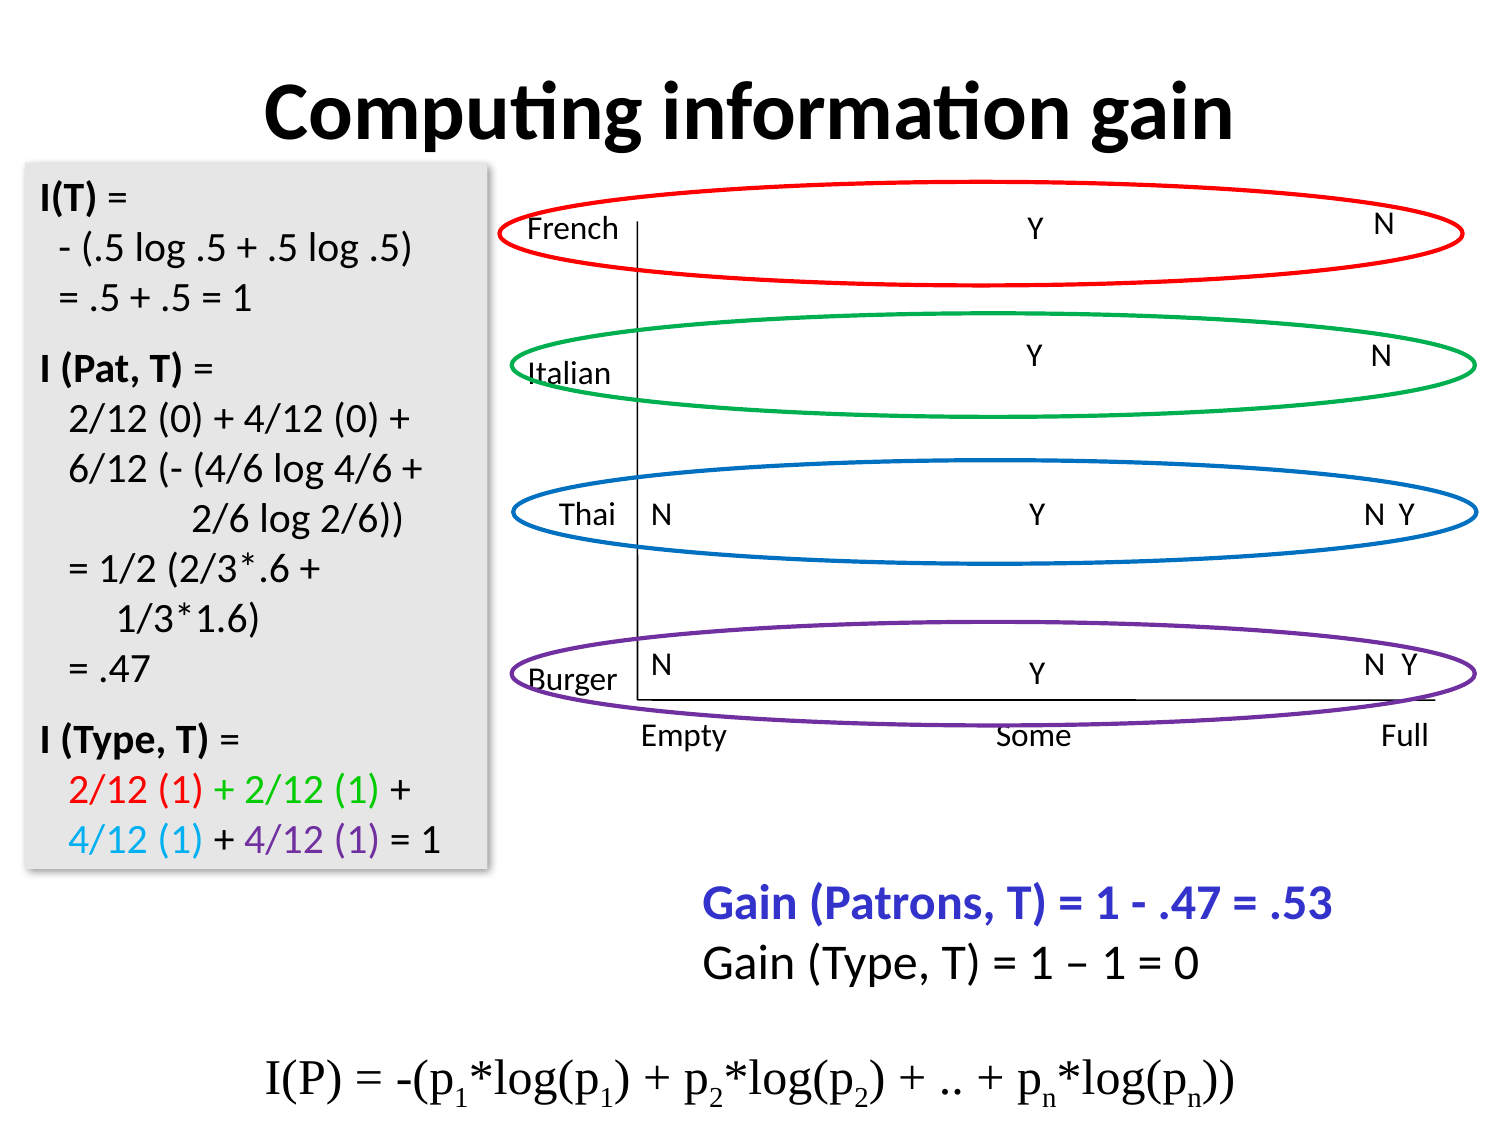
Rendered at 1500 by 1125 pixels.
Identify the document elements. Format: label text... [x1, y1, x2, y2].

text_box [511, 193, 1445, 762]
text_box Gain (Patrons, T) = 1 - .47 = .53 Gain (Type, T) = 1 – 1 = 0 [687, 862, 1400, 998]
text_box I(P) = -(p1*log(p1) + p2*log(p2) + .. + pn*log(pn)) [0, 1037, 1500, 1121]
text_box [499, 225, 506, 243]
title Computing information gain [112, 12, 1388, 200]
text_box [1451, 348, 1475, 382]
text_box [1451, 657, 1475, 690]
text_box [1451, 222, 1463, 245]
text_box I(T) = - (.5 log .5 + .5 log .5) = .5 + .5 = 1 I (Pat, T) = 2/12 (0) + 4/12 (0) + 6/12 (- (4/6 log 4/6 + 2/6 log 2/6)) = 1/2 (2/3*.6 + 1/3*1.6) = .47 I (Type, T) = 2/12 (1) + 2/12 (1) + 4/12 (1) + 4/12 (1) = 1 [24, 162, 488, 870]
text_box [1451, 495, 1477, 529]
text_box [694, 181, 1268, 192]
